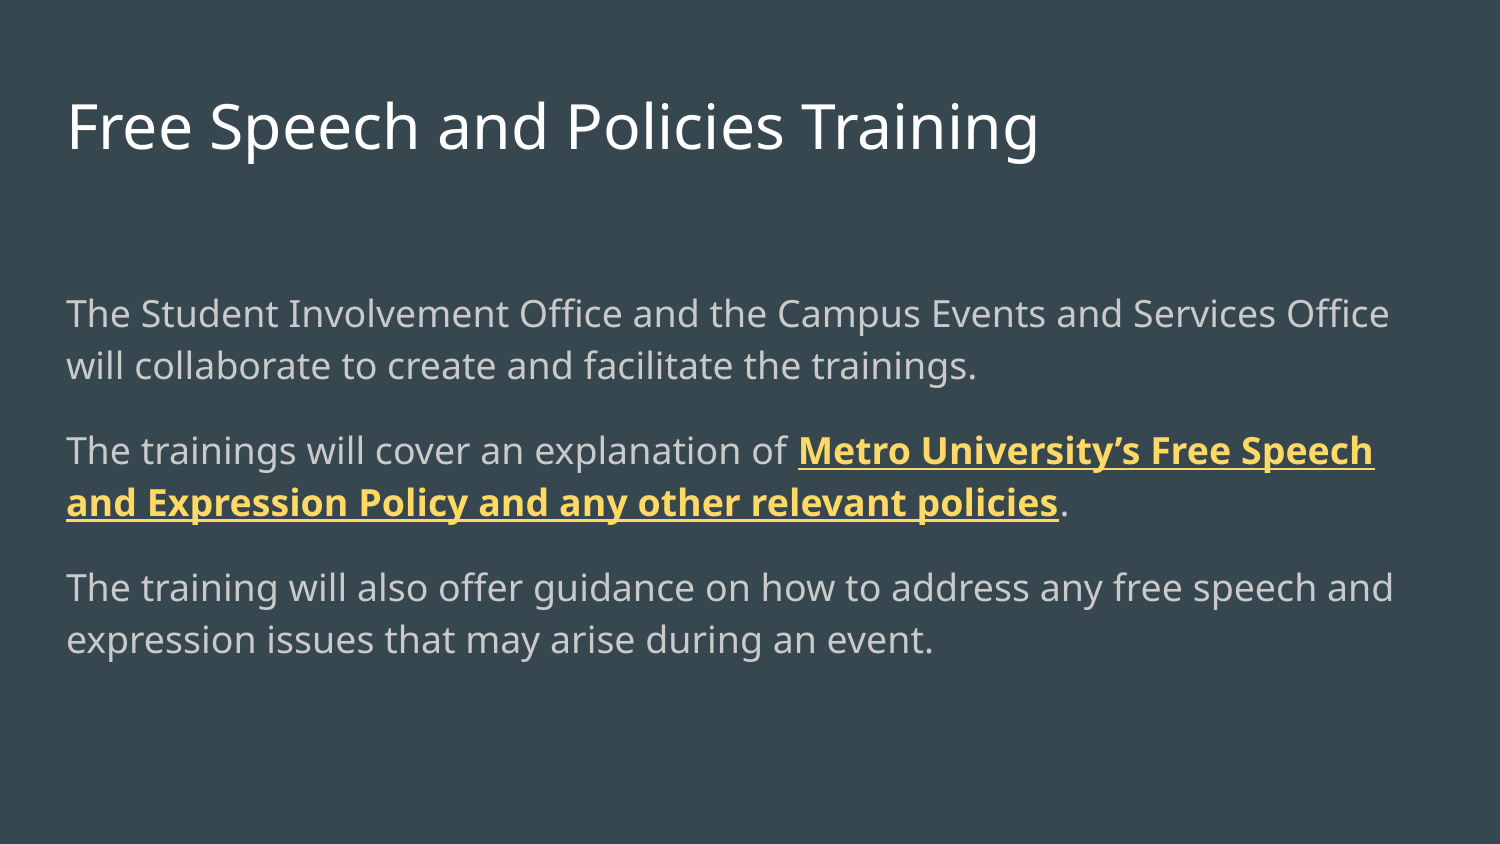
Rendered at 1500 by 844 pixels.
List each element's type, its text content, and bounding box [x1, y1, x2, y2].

list The Student Involvement Office and the Campus Events and Services Office will collaborate to create and facilitate the trainings. The trainings will cover an explanation of Metro University’s Free Speech and Expression Policy and any other relevant policies. The training will also offer guidance on how to address any free speech and expression issues that may arise during an event. [51, 268, 1449, 796]
title Free Speech and Policies Training [51, 72, 1449, 167]
